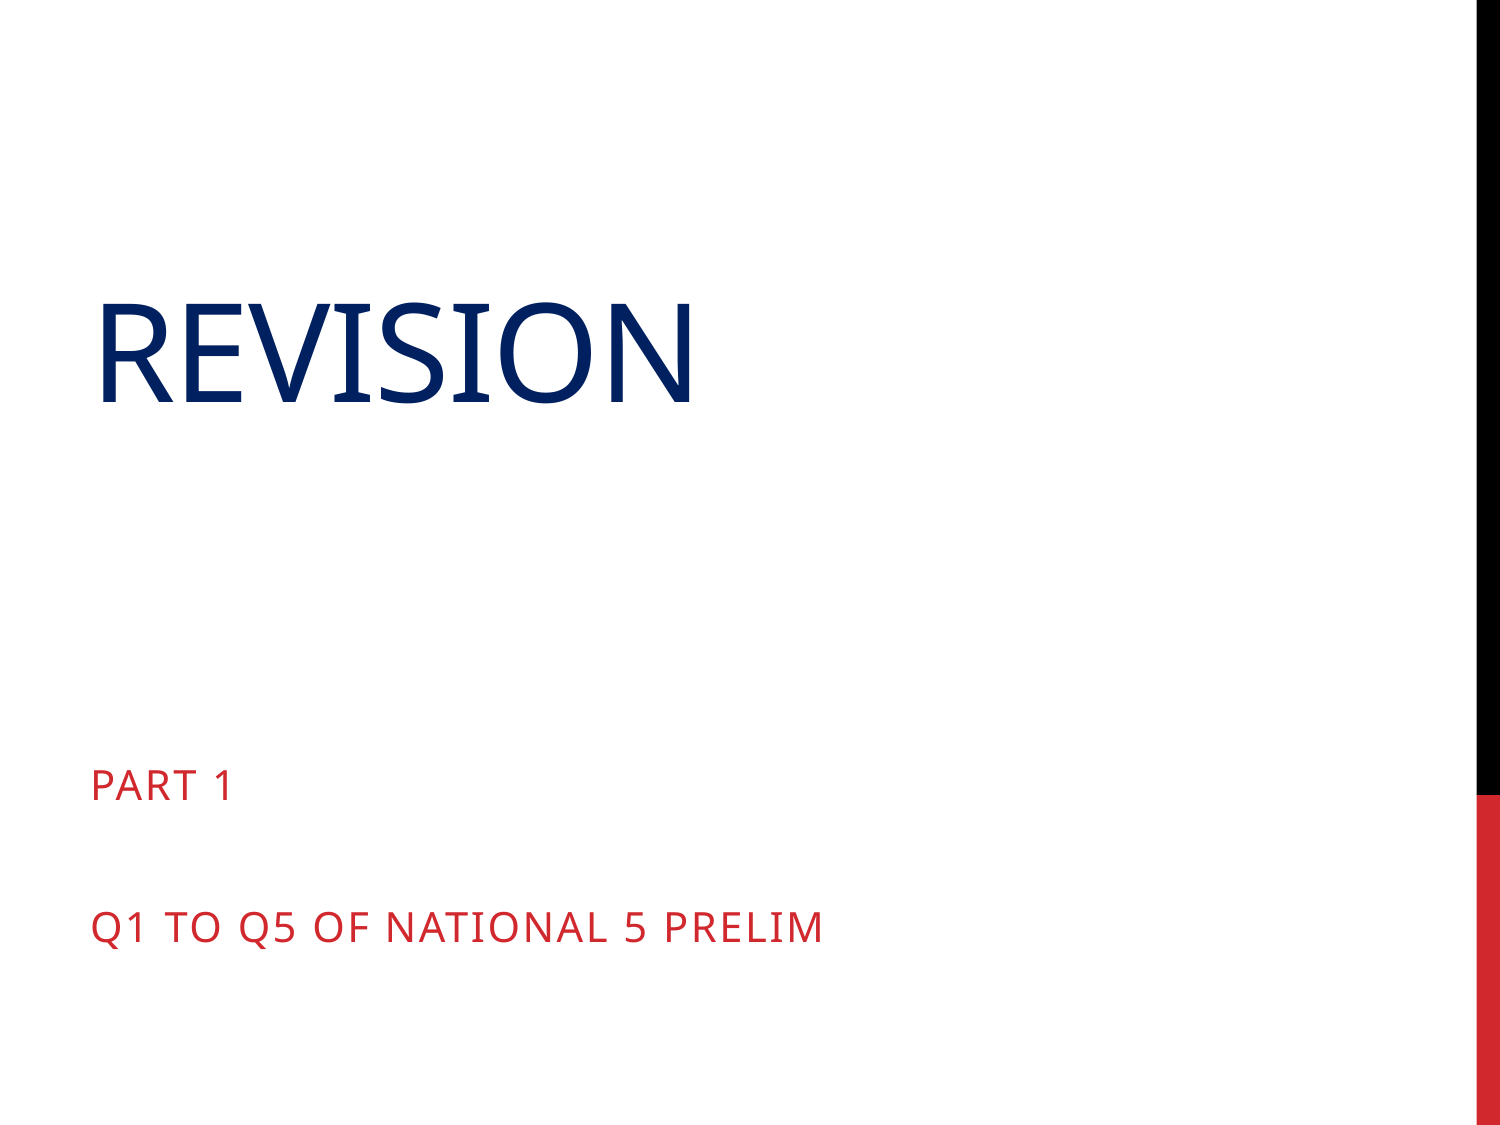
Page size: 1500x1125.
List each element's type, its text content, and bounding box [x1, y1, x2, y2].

title Revision [75, 37, 1350, 657]
subtitle Part 1 Q1 to Q5 of National 5 Prelim [75, 680, 1200, 1083]
